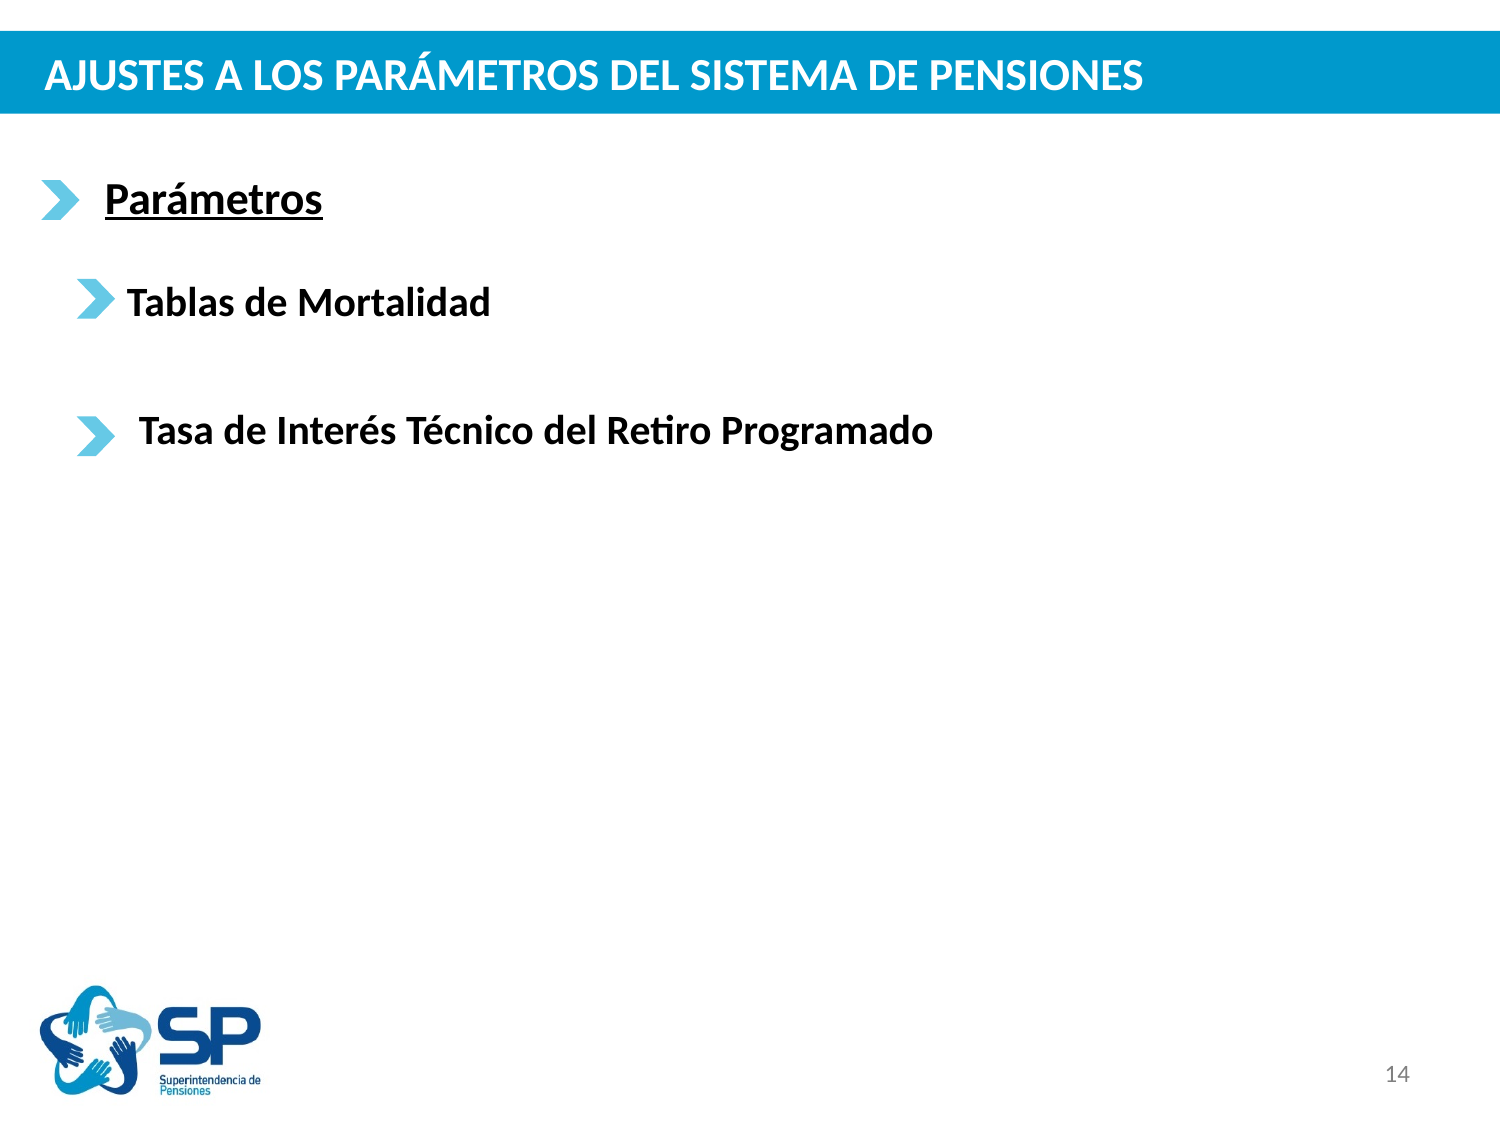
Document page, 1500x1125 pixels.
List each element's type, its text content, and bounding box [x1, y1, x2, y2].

text_box [39, 178, 82, 222]
text_box Tablas de Mortalidad [112, 267, 1447, 462]
title AJUSTES A LOS PARÁMETROS DEL SISTEMA DE PENSIONES [29, 30, 1380, 114]
text_box [74, 276, 112, 321]
text_box [74, 414, 118, 459]
picture [29, 975, 276, 1106]
slide_number 14 [1074, 1042, 1425, 1103]
text_box Tasa de Interés Técnico del Retiro Programado [123, 395, 1459, 613]
text_box Parámetros [90, 160, 1400, 231]
